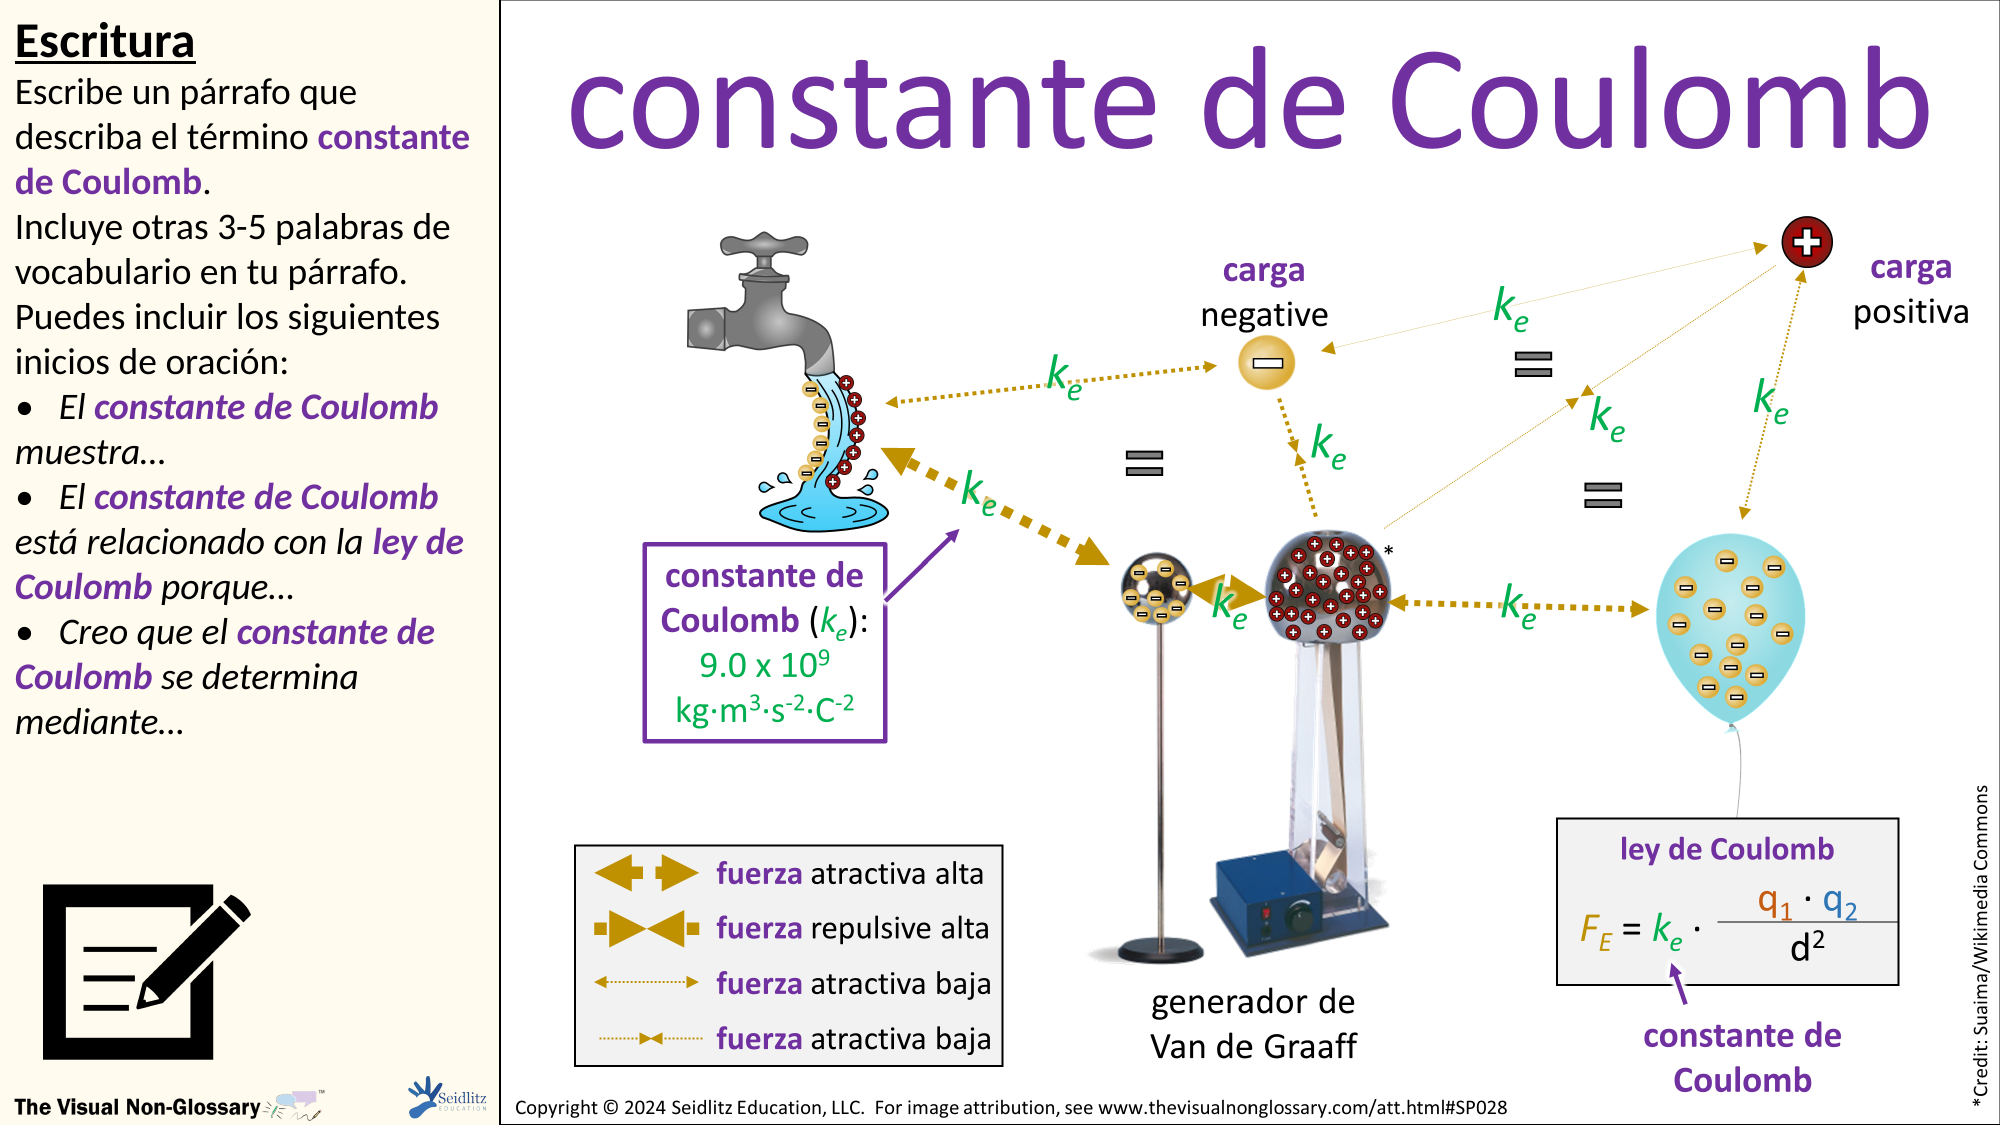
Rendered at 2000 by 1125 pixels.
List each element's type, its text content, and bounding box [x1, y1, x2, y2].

text_box Escribe un párrafo que describa el término constante de Coulomb. Incluye otras 3-5 palabras de vocabulario en tu párrafo. Puedes incluir los siguientes inicios de oración:​ ​• El constante de Coulomb muestra… • El constante de Coulomb está relacionado con la ley de Coulomb porque… • Creo que el constante de Coulomb se determina mediante… [0, 59, 494, 750]
picture [499, 0, 2000, 1125]
picture [43, 868, 251, 1076]
picture [403, 1073, 495, 1125]
text_box Escritura [0, 0, 497, 59]
picture [0, 1084, 328, 1125]
